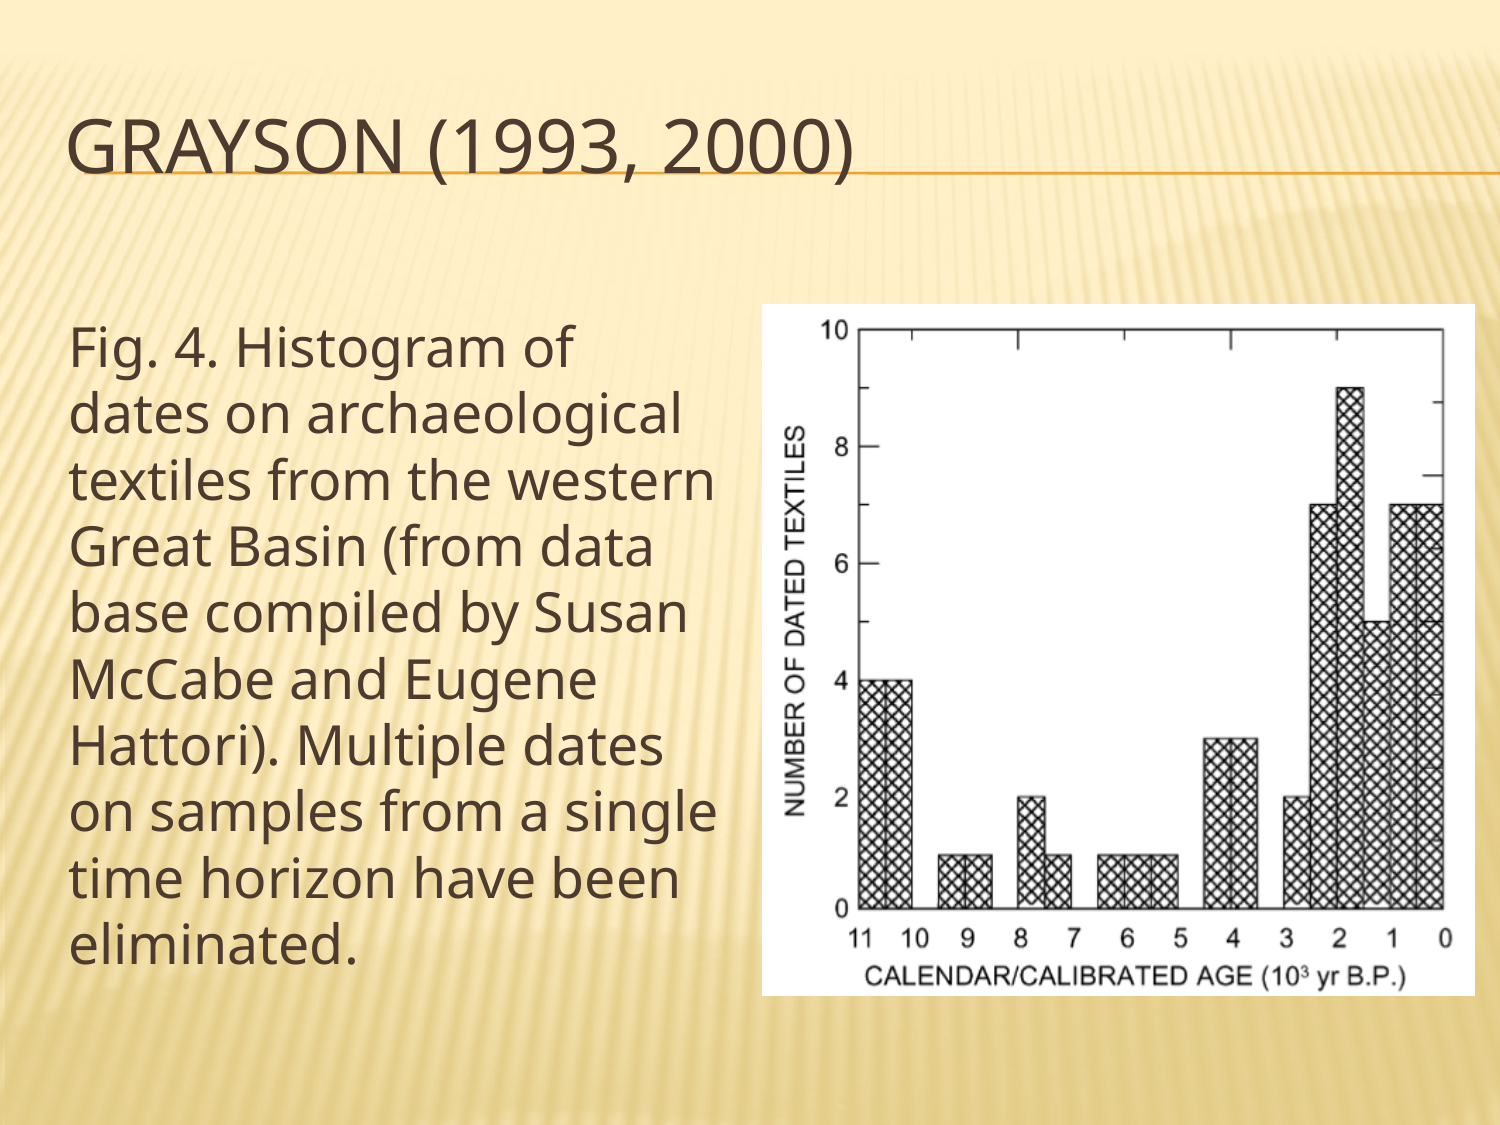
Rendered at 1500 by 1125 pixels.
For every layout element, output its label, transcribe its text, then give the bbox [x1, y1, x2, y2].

title Grayson (1993, 2000) [49, 75, 1475, 213]
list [762, 262, 1476, 1038]
list Fig. 4. Histogram of dates on archaeological textiles from the western Great Basin (from data base compiled by Susan McCabe and Eugene Hattori). Multiple dates on samples from a single time horizon have been eliminated. [0, 304, 738, 1038]
